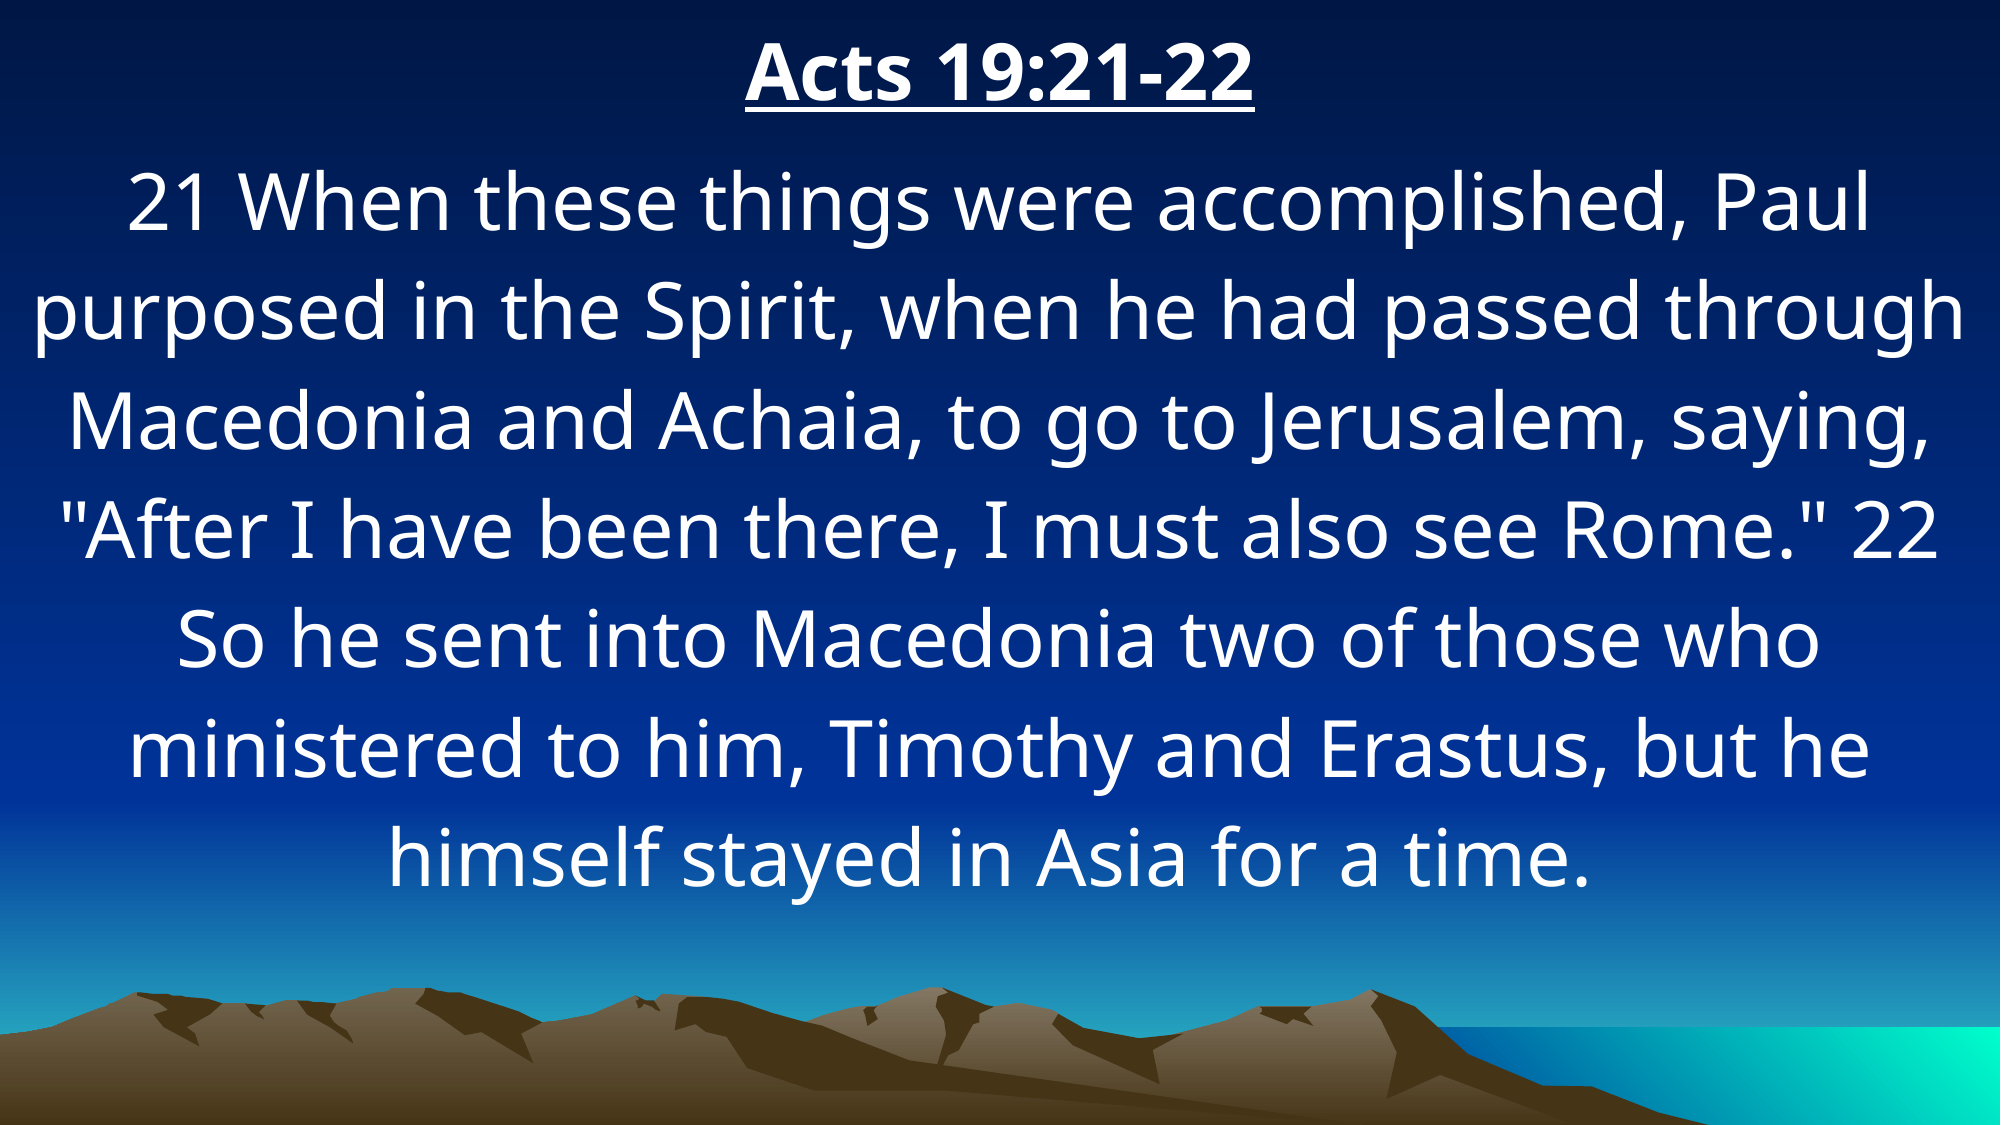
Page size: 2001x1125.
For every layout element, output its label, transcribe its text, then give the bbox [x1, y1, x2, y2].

text_box Acts 19:21-22 21 When these things were accomplished, Paul purposed in the Spirit, when he had passed through Macedonia and Achaia, to go to Jerusalem, saying, "After I have been there, I must also see Rome." 22 So he sent into Macedonia two of those who ministered to him, Timothy and Erastus, but he himself stayed in Asia for a time. [0, 0, 2000, 900]
